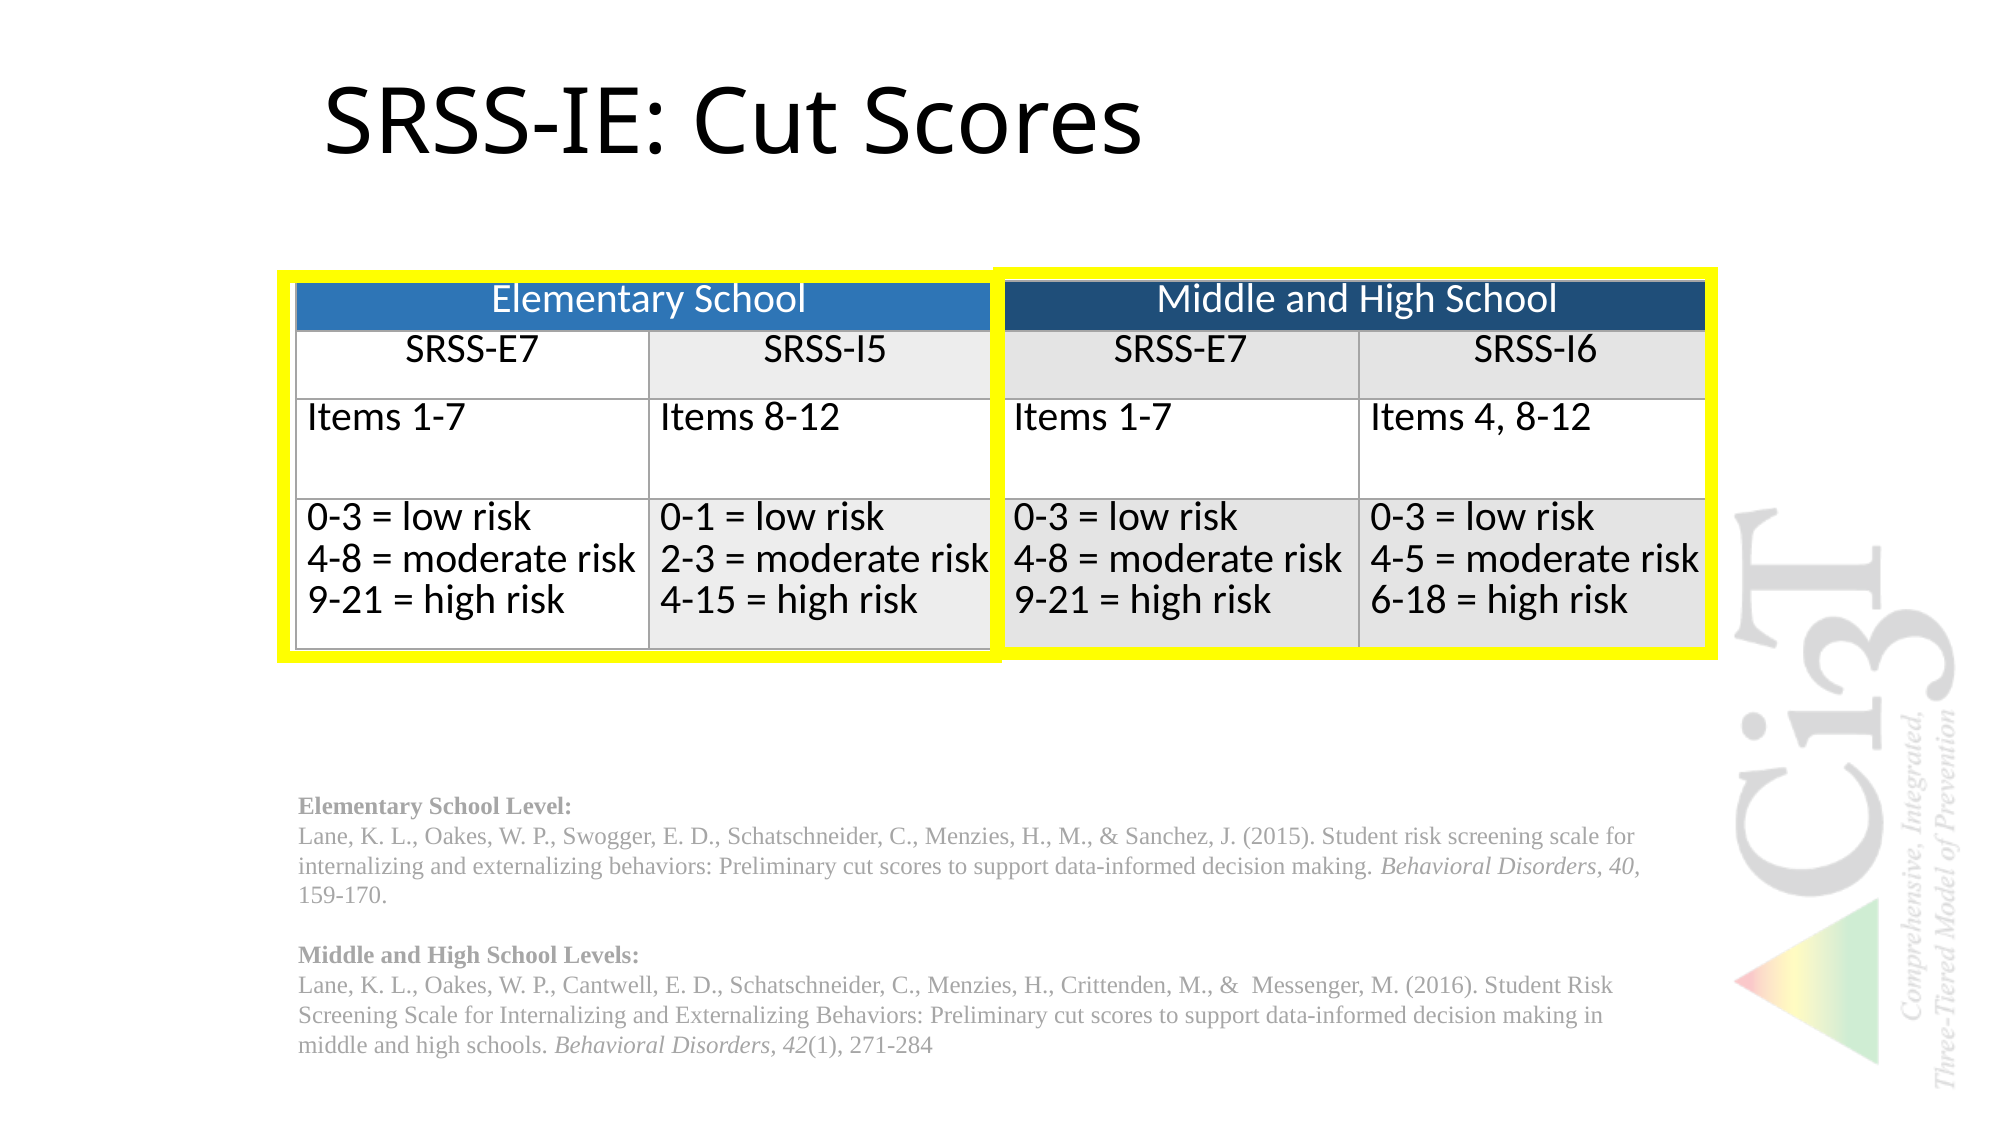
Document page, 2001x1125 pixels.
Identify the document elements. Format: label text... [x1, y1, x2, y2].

text_box [282, 275, 997, 658]
text_box [998, 272, 1712, 655]
text_box Elementary School Level: Lane, K. L., Oakes, W. P., Swogger, E. D., Schatschneider, C., Menzies, H., M., & Sanchez, J. (2015). Student risk screening scale for internalizing and externalizing behaviors: Preliminary cut scores to support data-informed decision making. Behavioral Disorders, 40, 159-170. Middle and High School Levels: Lane, K. L., Oakes, W. P., Cantwell, E. D., Schatschneider, C., Menzies, H., Crittenden, M., & Messenger, M. (2016). Student Risk Screening Scale for Internalizing and Externalizing Behaviors: Preliminary cut scores to support data-informed decision making in middle and high schools. Behavioral Disorders, 42(1), 271-284 [283, 781, 1696, 1067]
title SRSS-IE: Cut Scores [308, 14, 1603, 233]
